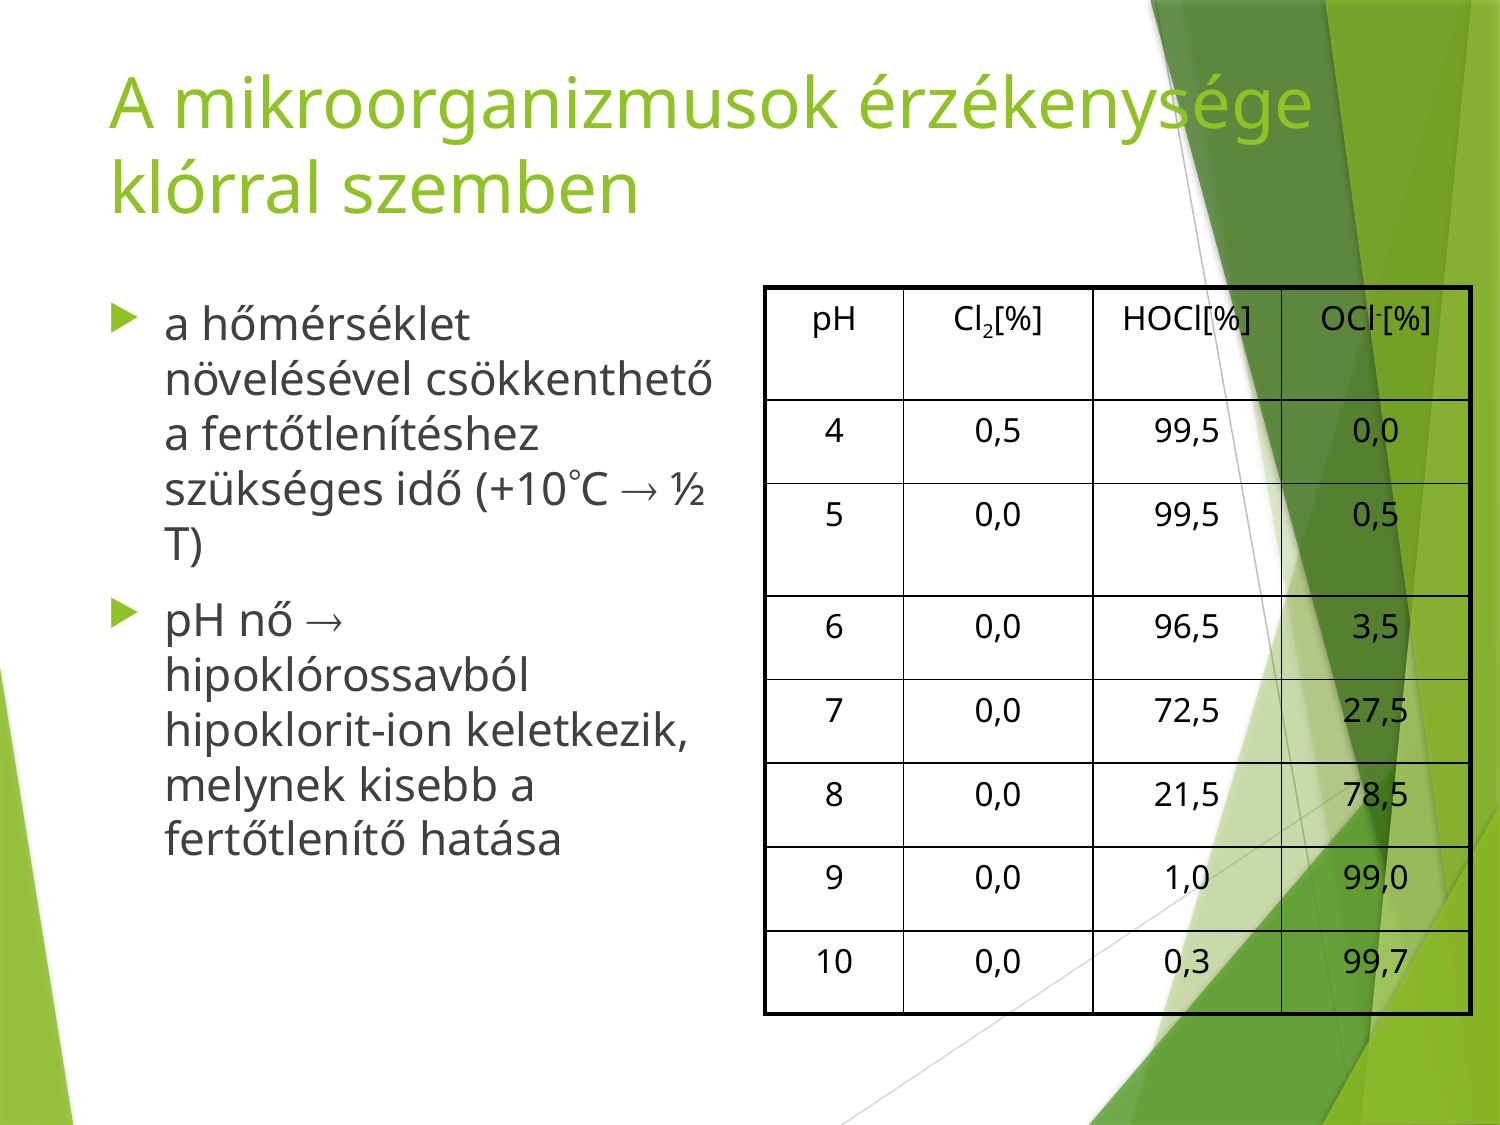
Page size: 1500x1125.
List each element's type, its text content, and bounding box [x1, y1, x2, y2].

table_cell 3,5 [1282, 597, 1468, 679]
table_cell 10 [767, 932, 903, 1012]
table_cell 0,0 [904, 597, 1092, 679]
table_cell 0,5 [1282, 484, 1468, 595]
table_header HOCl[%] [1094, 290, 1281, 399]
table_cell 72,5 [1094, 680, 1281, 762]
table_cell 7 [767, 680, 903, 762]
table_cell 0,0 [904, 932, 1092, 1012]
title A mikroorganizmusok érzékenysége klórral szemben [94, 50, 1407, 250]
table_header Cl2[%] [904, 290, 1092, 399]
table_cell 8 [767, 764, 903, 846]
table_cell 21,5 [1094, 764, 1281, 846]
table_cell 96,5 [1094, 597, 1281, 679]
table_cell 99,0 [1282, 848, 1468, 930]
table_header pH [767, 290, 903, 399]
table_cell 6 [767, 597, 903, 679]
table_cell 99,5 [1094, 401, 1281, 483]
table_cell 99,5 [1094, 484, 1281, 595]
table_cell 0,3 [1094, 932, 1281, 1012]
table_cell 4 [767, 401, 903, 483]
table_cell 5 [767, 484, 903, 595]
table_cell 27,5 [1282, 680, 1468, 762]
table_cell 0,0 [904, 484, 1092, 595]
table_cell 0,0 [904, 680, 1092, 762]
table_header OCl-[%] [1282, 290, 1468, 399]
table_cell 99,7 [1282, 932, 1468, 1012]
table_cell 9 [767, 848, 903, 930]
table_cell 1,0 [1094, 848, 1281, 930]
table_cell 0,0 [1282, 401, 1468, 483]
table_cell 0,5 [904, 401, 1092, 483]
table_cell 78,5 [1282, 764, 1468, 846]
list a hőmérséklet növelésével csökkenthető a fertőtlenítéshez szükséges idő (+10C  ½ T) pH nő  hipoklórossavból hipoklorit-ion keletkezik, melynek kisebb a fertőtlenítő hatása [92, 287, 737, 988]
table_cell 0,0 [904, 764, 1092, 846]
table_cell 0,0 [904, 848, 1092, 930]
